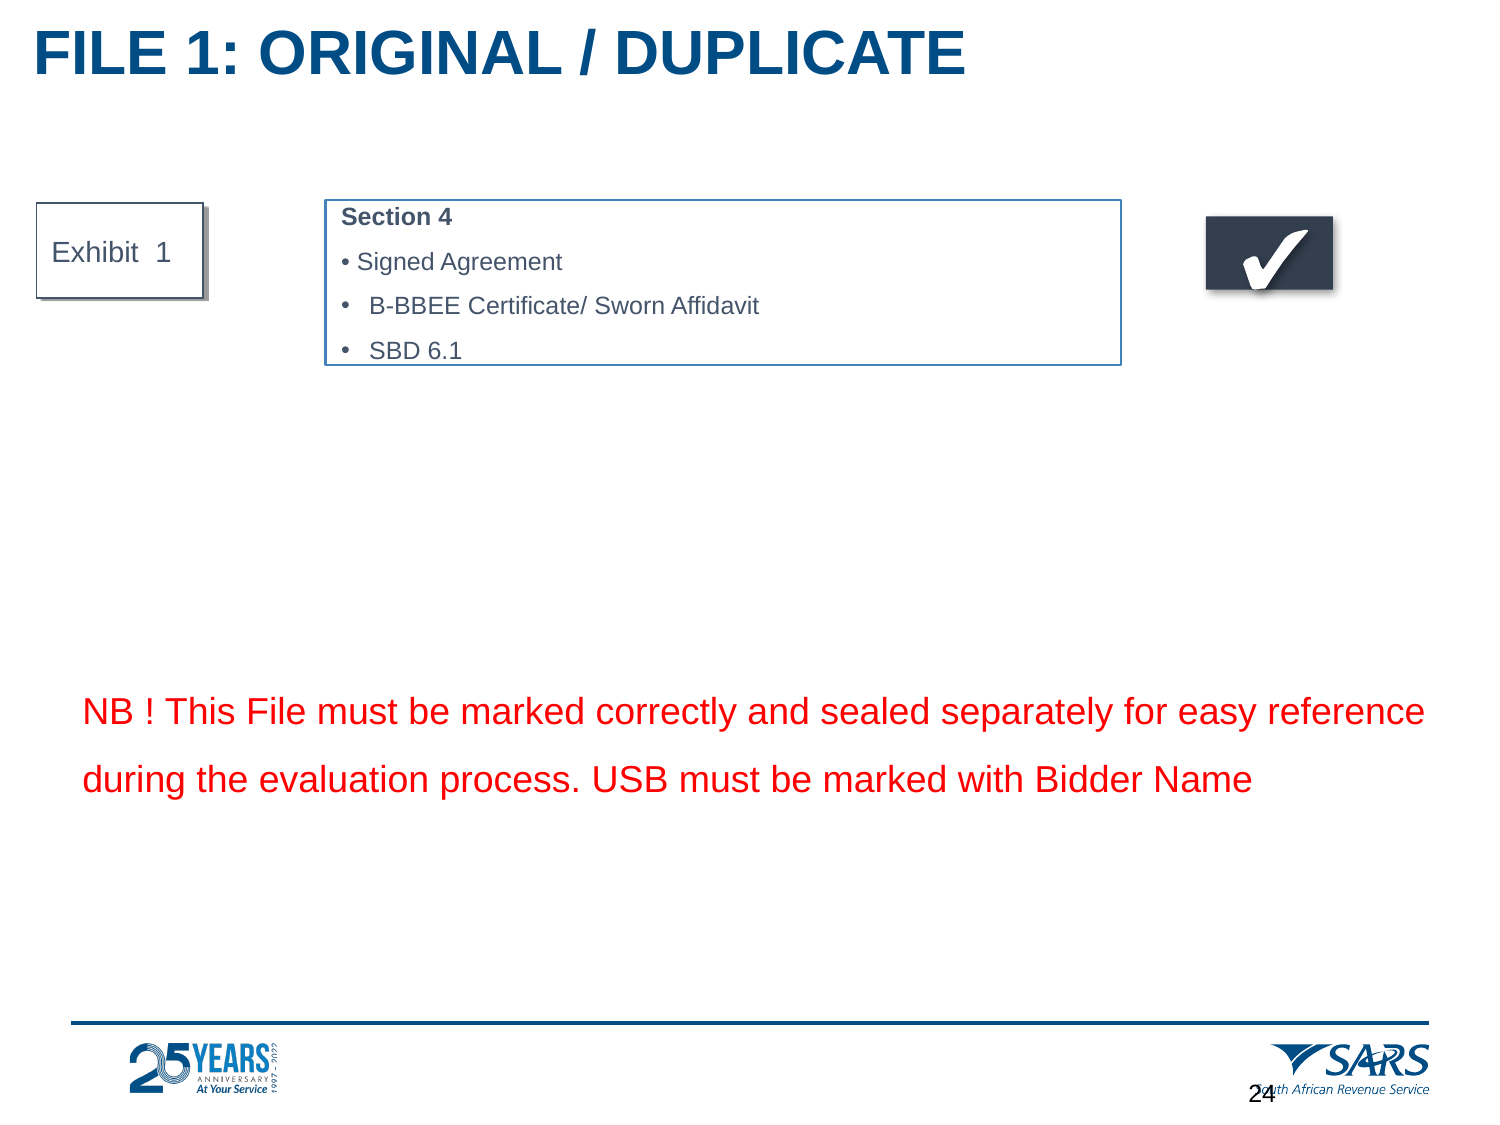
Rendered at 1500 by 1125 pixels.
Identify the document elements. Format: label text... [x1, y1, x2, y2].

text_box Section 4 • Signed Agreement B-BBEE Certificate/ Sworn Affidavit SBD 6.1 [325, 199, 1122, 366]
text_box FILE 1: ORIGINAL / DUPLICATE [18, 12, 1500, 101]
text_box NB ! This File must be marked correctly and sealed separately for easy reference during the evaluation process. USB must be marked with Bidder Name [51, 657, 1453, 807]
text_box Exhibit 1 [36, 203, 204, 298]
text_box [1205, 216, 1333, 290]
text_box [1243, 229, 1308, 290]
slide_number 23 [1191, 1076, 1333, 1108]
